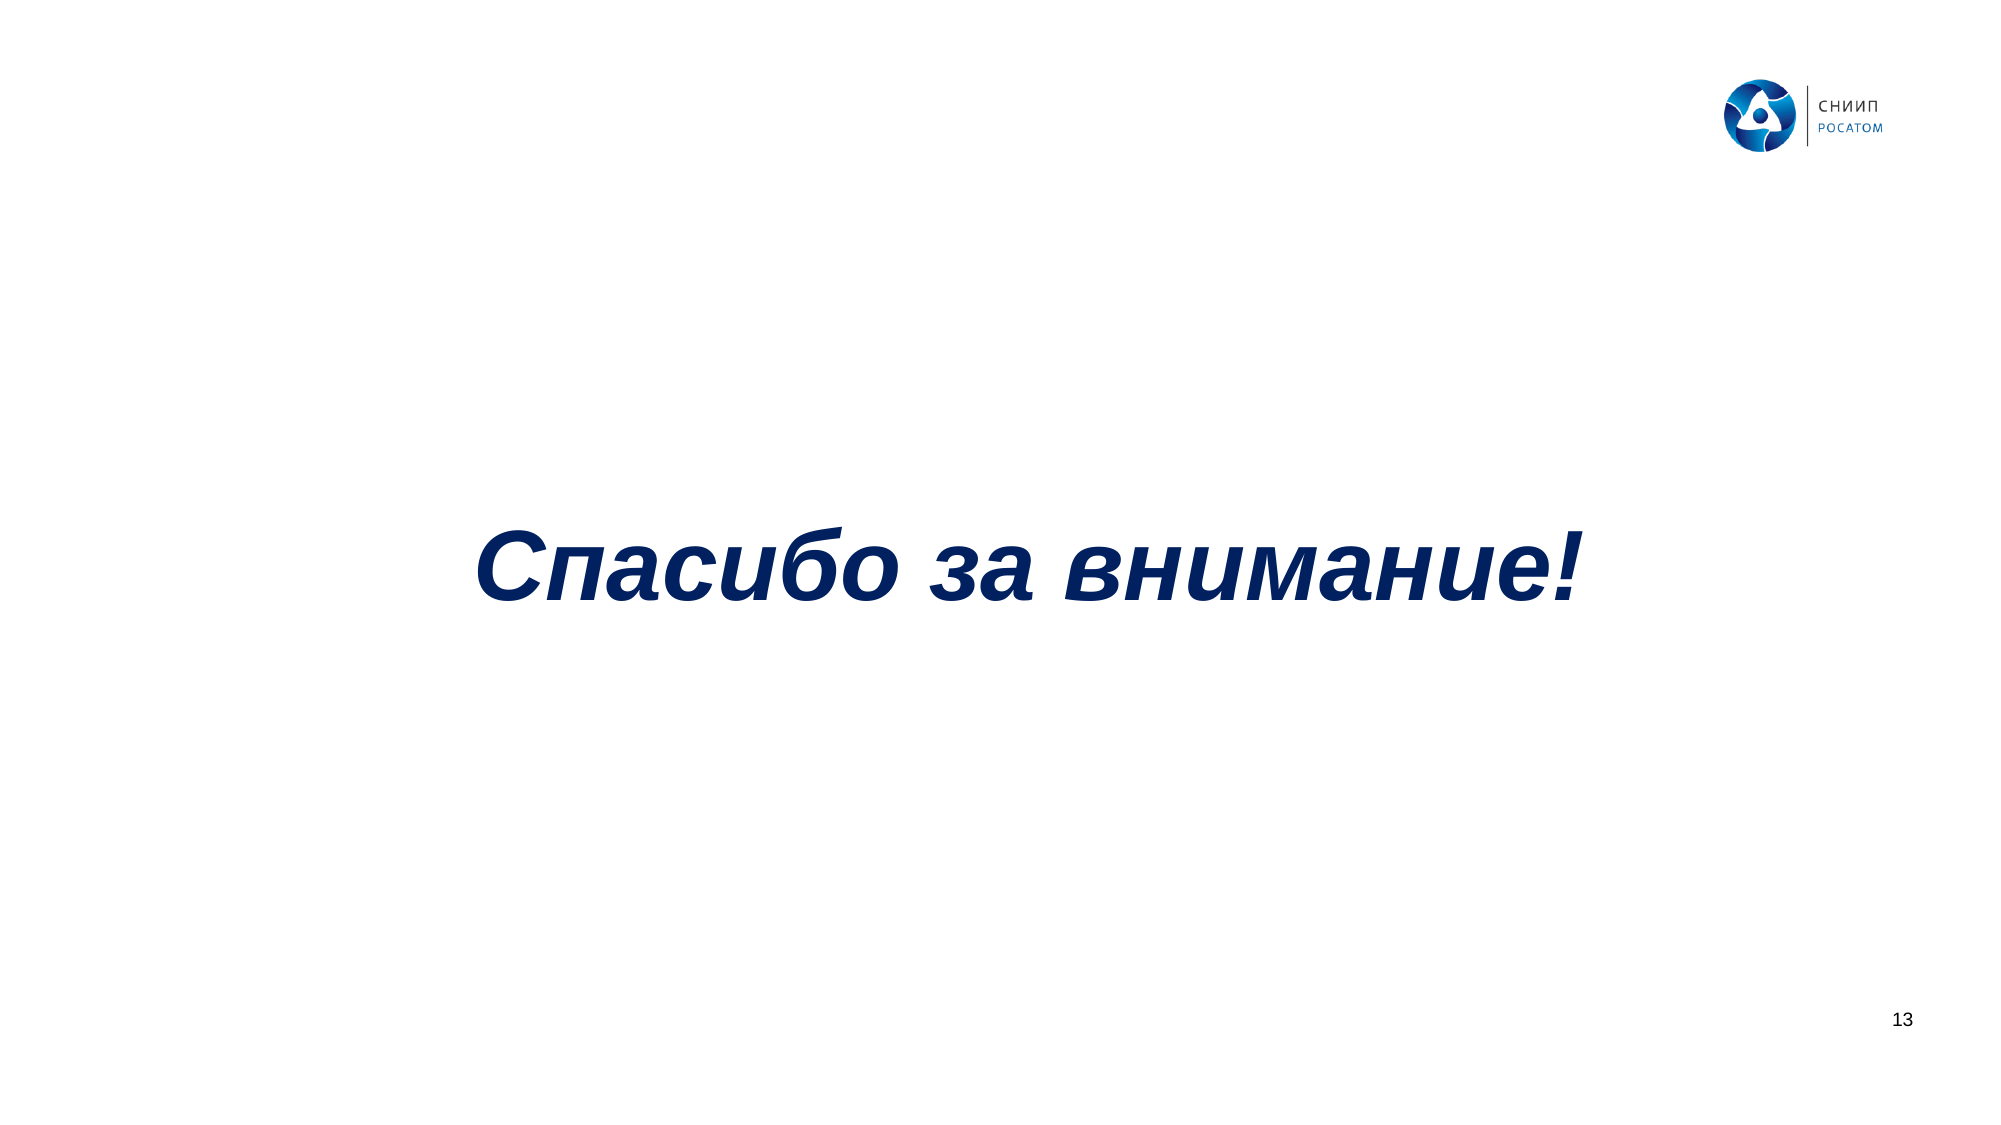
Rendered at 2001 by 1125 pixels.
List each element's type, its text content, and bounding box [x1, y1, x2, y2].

picture [1687, 71, 1916, 160]
list Спасибо за внимание! [118, 245, 1886, 1033]
